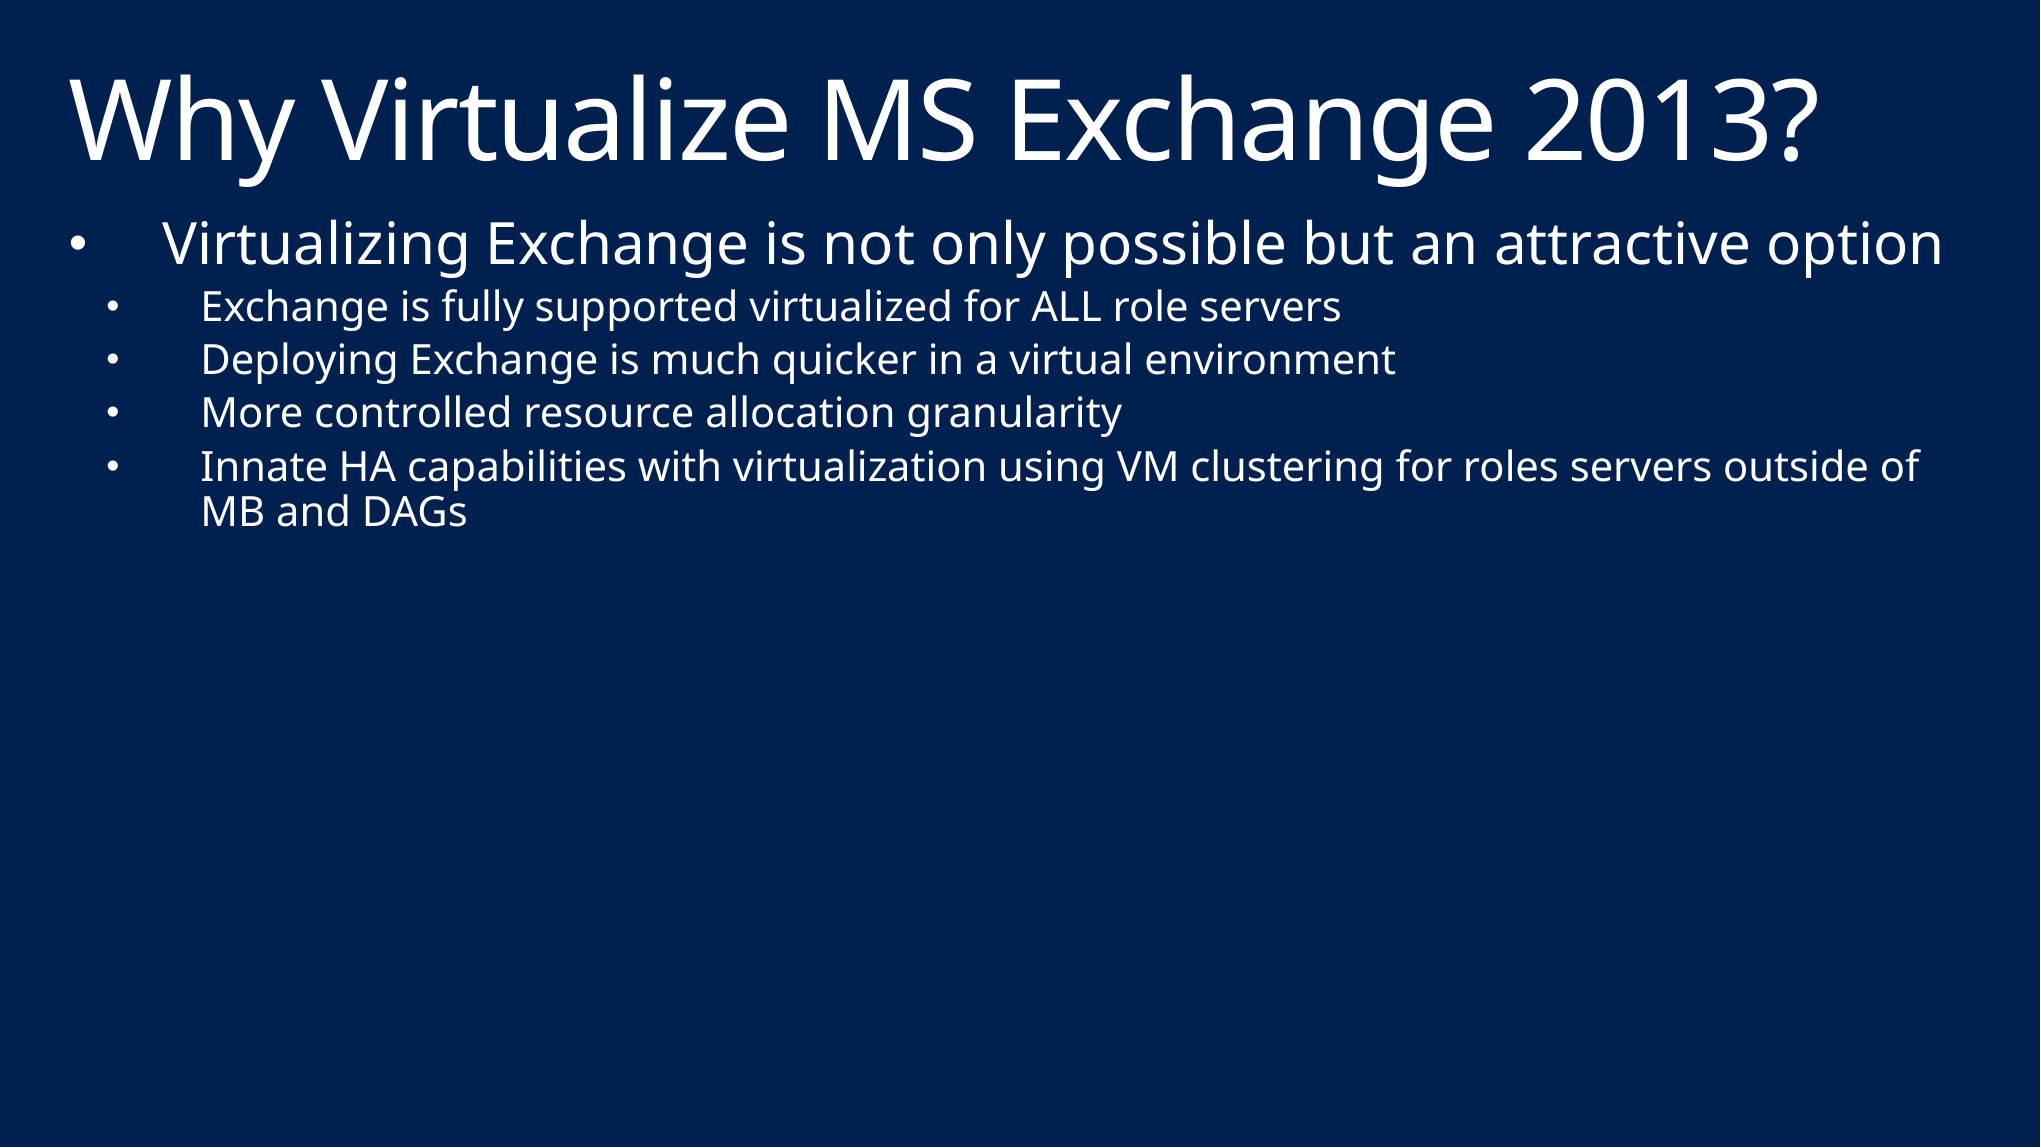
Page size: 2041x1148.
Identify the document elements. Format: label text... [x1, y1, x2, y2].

title Why Virtualize MS Exchange 2013? [45, 48, 1996, 198]
list Virtualizing Exchange is not only possible but an attractive option Exchange is fully supported virtualized for ALL role servers Deploying Exchange is much quicker in a virtual environment More controlled resource allocation granularity Innate HA capabilities with virtualization using VM clustering for roles servers outside of MB and DAGs [45, 198, 1996, 616]
